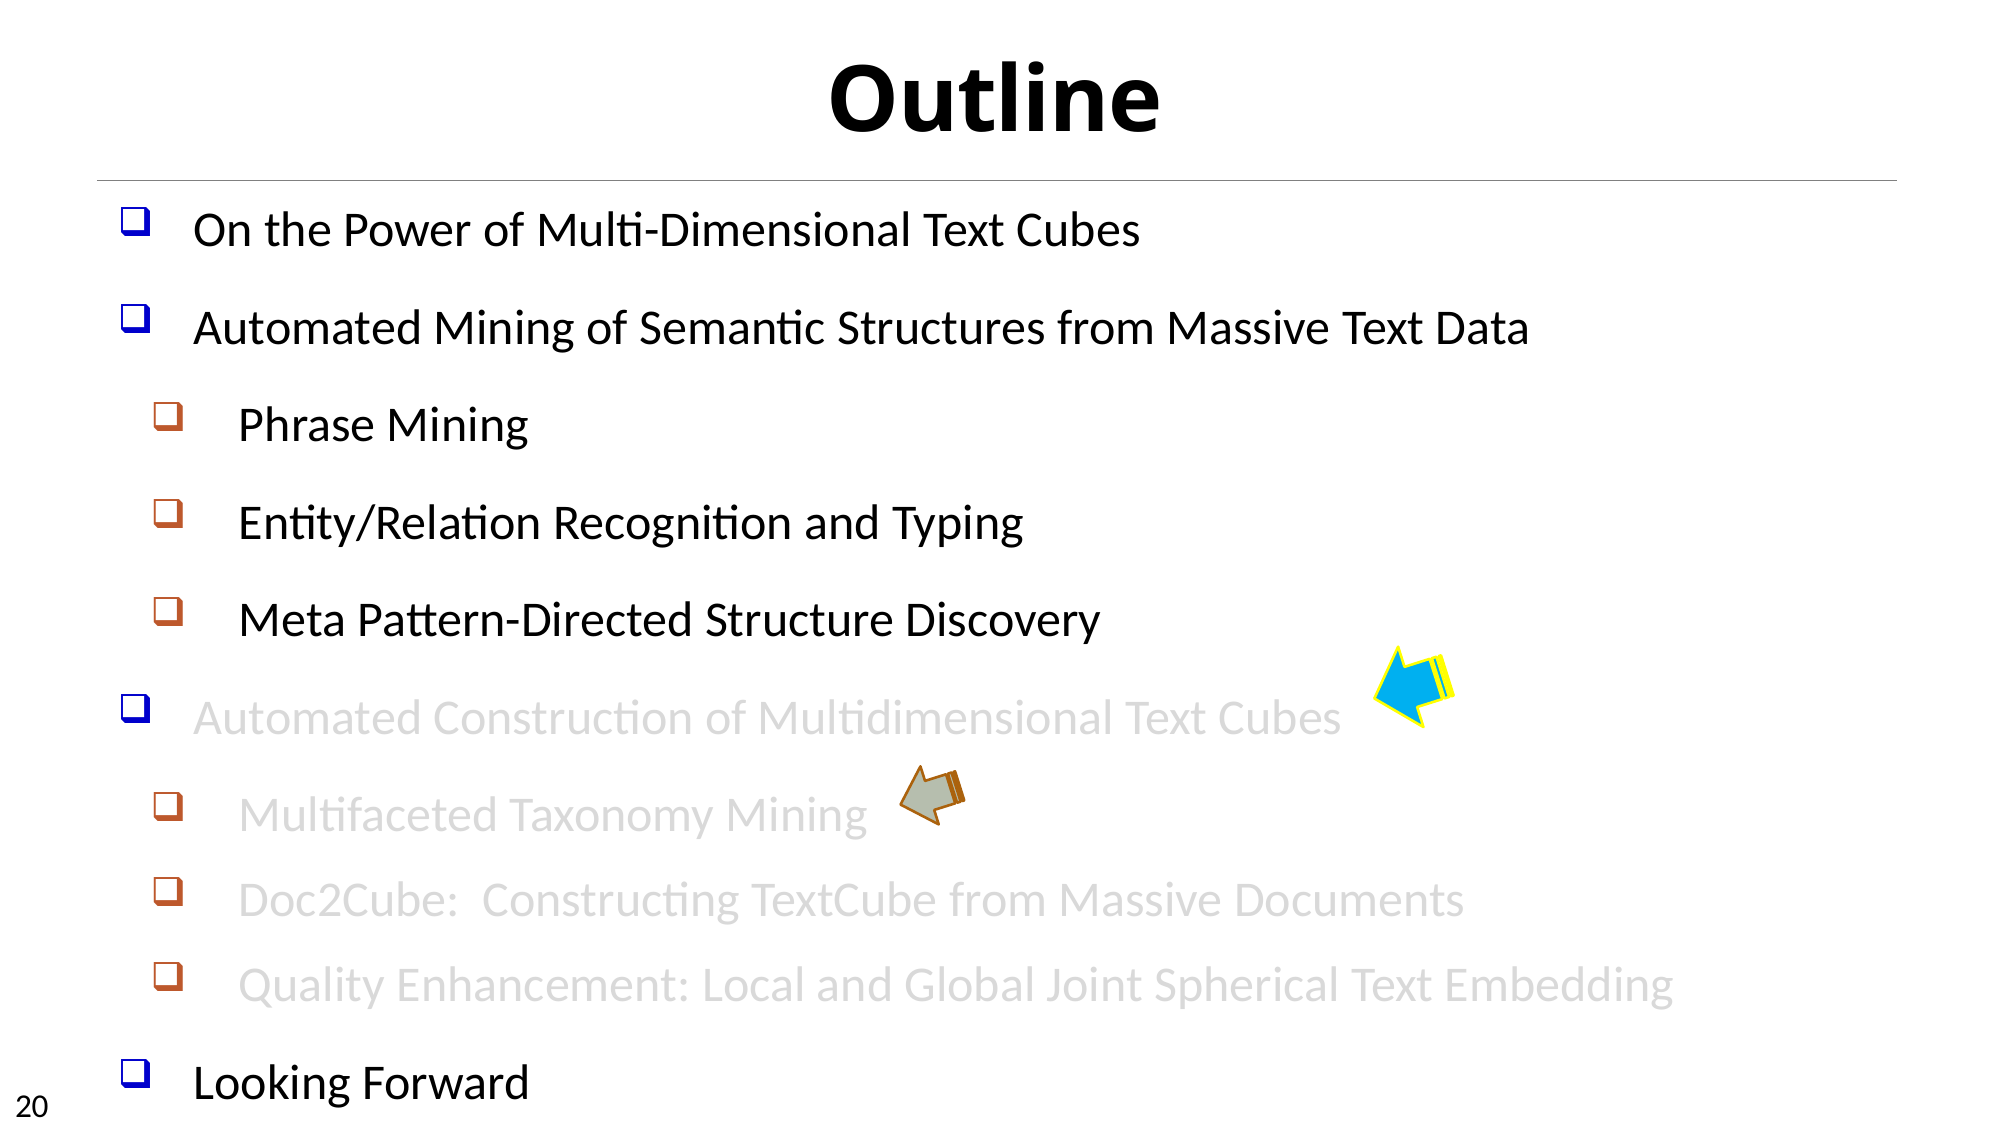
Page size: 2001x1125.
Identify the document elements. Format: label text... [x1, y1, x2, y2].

title Outline [0, 36, 2000, 158]
text_box [899, 765, 966, 826]
text_box [1373, 645, 1455, 729]
list On the Power of Multi-Dimensional Text Cubes Automated Mining of Semantic Structures from Massive Text Data Phrase Mining Entity/Relation Recognition and Typing Meta Pattern-Directed Structure Discovery Automated Construction of Multidimensional Text Cubes Multifaceted Taxonomy Mining Doc2Cube: Constructing TextCube from Massive Documents Quality Enhancement: Local and Global Joint Spherical Text Embedding Looking Forward [102, 189, 1898, 1113]
